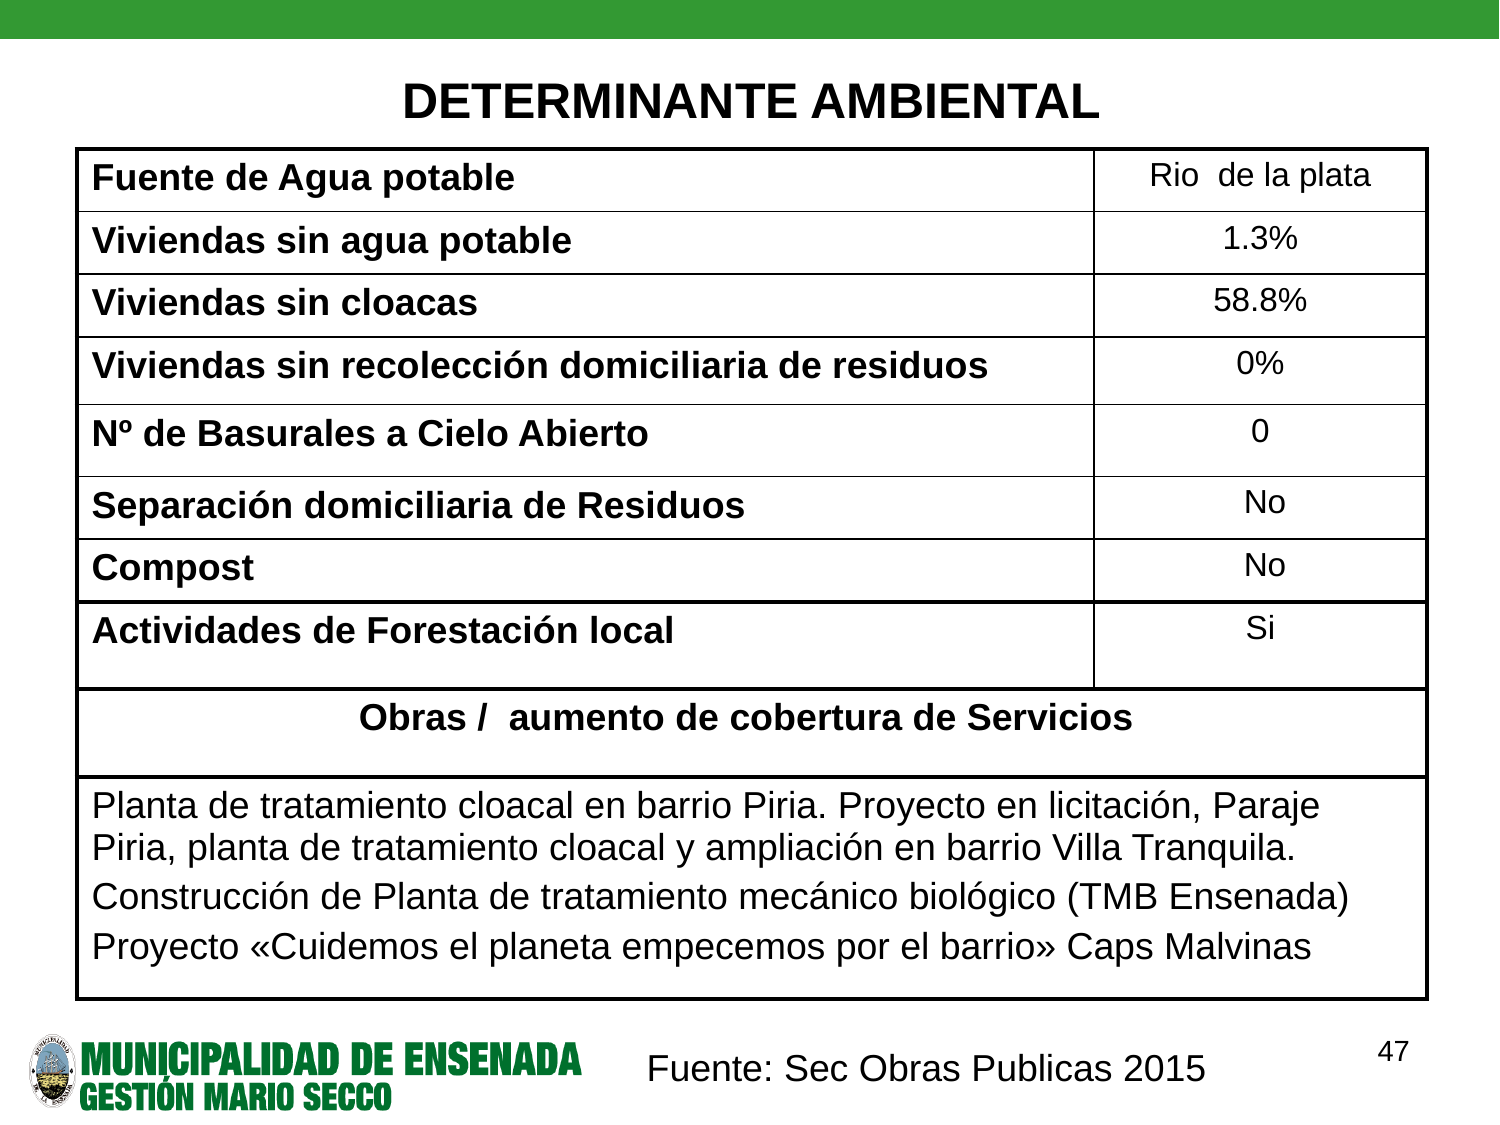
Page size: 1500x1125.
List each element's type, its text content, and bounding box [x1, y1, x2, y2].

table_cell Viviendas sin cloacas [79, 275, 1093, 336]
table_cell Actividades de Forestación local [79, 604, 1093, 687]
table_cell Planta de tratamiento cloacal en barrio Piria. Proyecto en licitación, Paraje Piria, planta de tratamiento cloacal y ampliación en barrio Villa Tranquila. Construcción de Planta de tratamiento mecánico biológico (TMB Ensenada) Proyecto «Cuidemos el planeta empecemos por el barrio» Caps Malvinas [79, 779, 1425, 997]
table_cell 58.8% [1095, 275, 1425, 336]
table_cell Nº de Basurales a Cielo Abierto [79, 405, 1093, 476]
text_box Fuente: Sec Obras Publicas 2015 [631, 1037, 1365, 1097]
slide_number 47 [1074, 1024, 1426, 1103]
table_header Rio de la plata [1095, 151, 1425, 211]
table_header Fuente de Agua potable [79, 151, 1093, 211]
table_cell Compost [79, 540, 1093, 600]
table_cell No [1095, 477, 1425, 538]
picture [29, 1034, 582, 1111]
table_cell Si [1095, 604, 1425, 687]
table_cell 0% [1095, 338, 1425, 404]
title DETERMINANTE AMBIENTAL [76, 39, 1427, 147]
table_cell Viviendas sin agua potable [79, 212, 1093, 273]
table_cell No [1095, 540, 1425, 600]
table_cell Separación domiciliaria de Residuos [79, 477, 1093, 538]
table_cell Viviendas sin recolección domiciliaria de residuos [79, 338, 1093, 404]
table_cell 1.3% [1095, 212, 1425, 273]
table_cell 0 [1095, 405, 1425, 476]
table_cell Obras / aumento de cobertura de Servicios [79, 691, 1425, 775]
